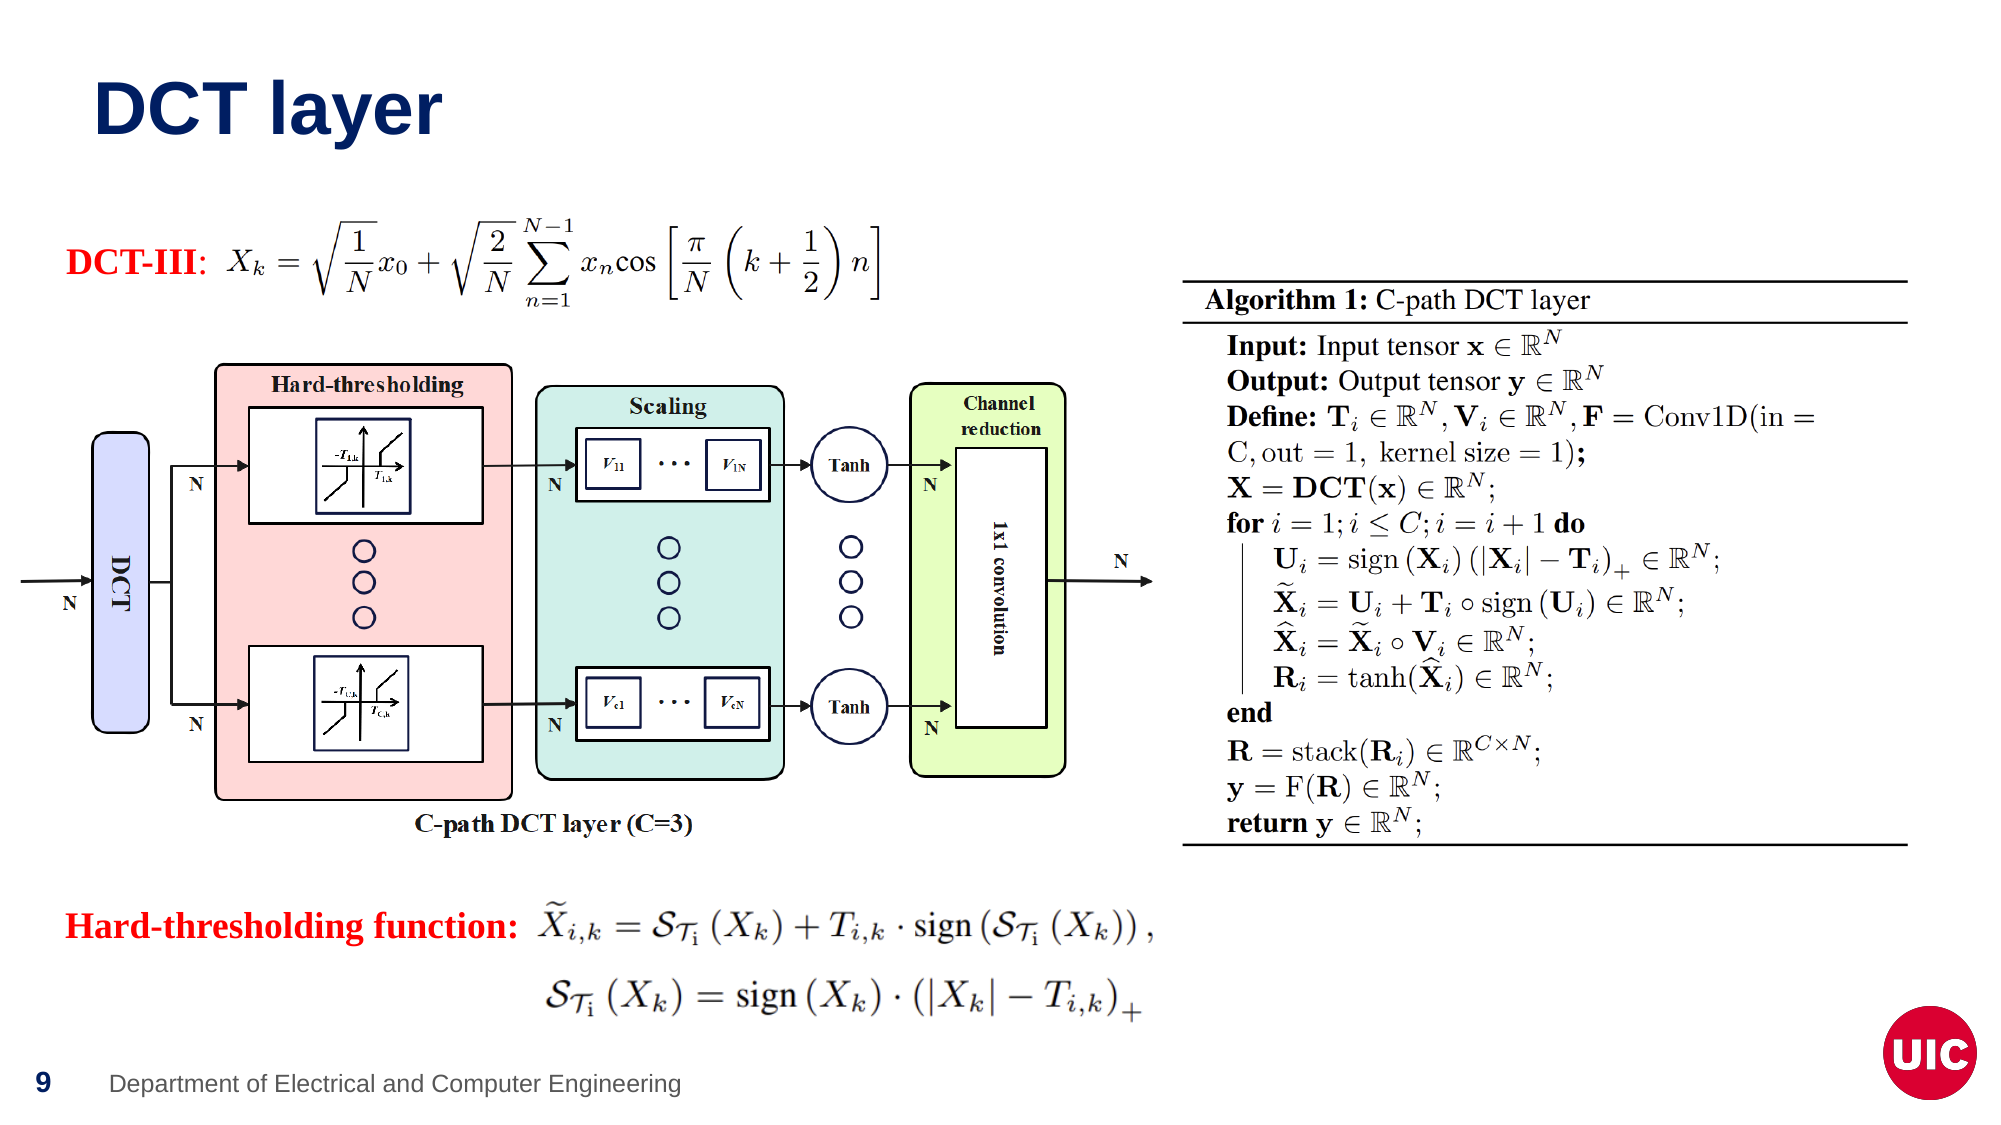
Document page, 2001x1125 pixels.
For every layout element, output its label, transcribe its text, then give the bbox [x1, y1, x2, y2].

footer Department of Electrical and Computer Engineering [93, 1053, 769, 1113]
text_box DCT-III: [51, 229, 218, 290]
picture [8, 342, 1165, 843]
picture [218, 203, 886, 311]
picture [360, 890, 1172, 960]
picture [1175, 275, 1920, 849]
title DCT layer [93, 70, 1907, 204]
text_box Hard-thresholding function: [34, 894, 360, 954]
picture [1880, 1004, 1980, 1102]
picture [529, 967, 1160, 1026]
